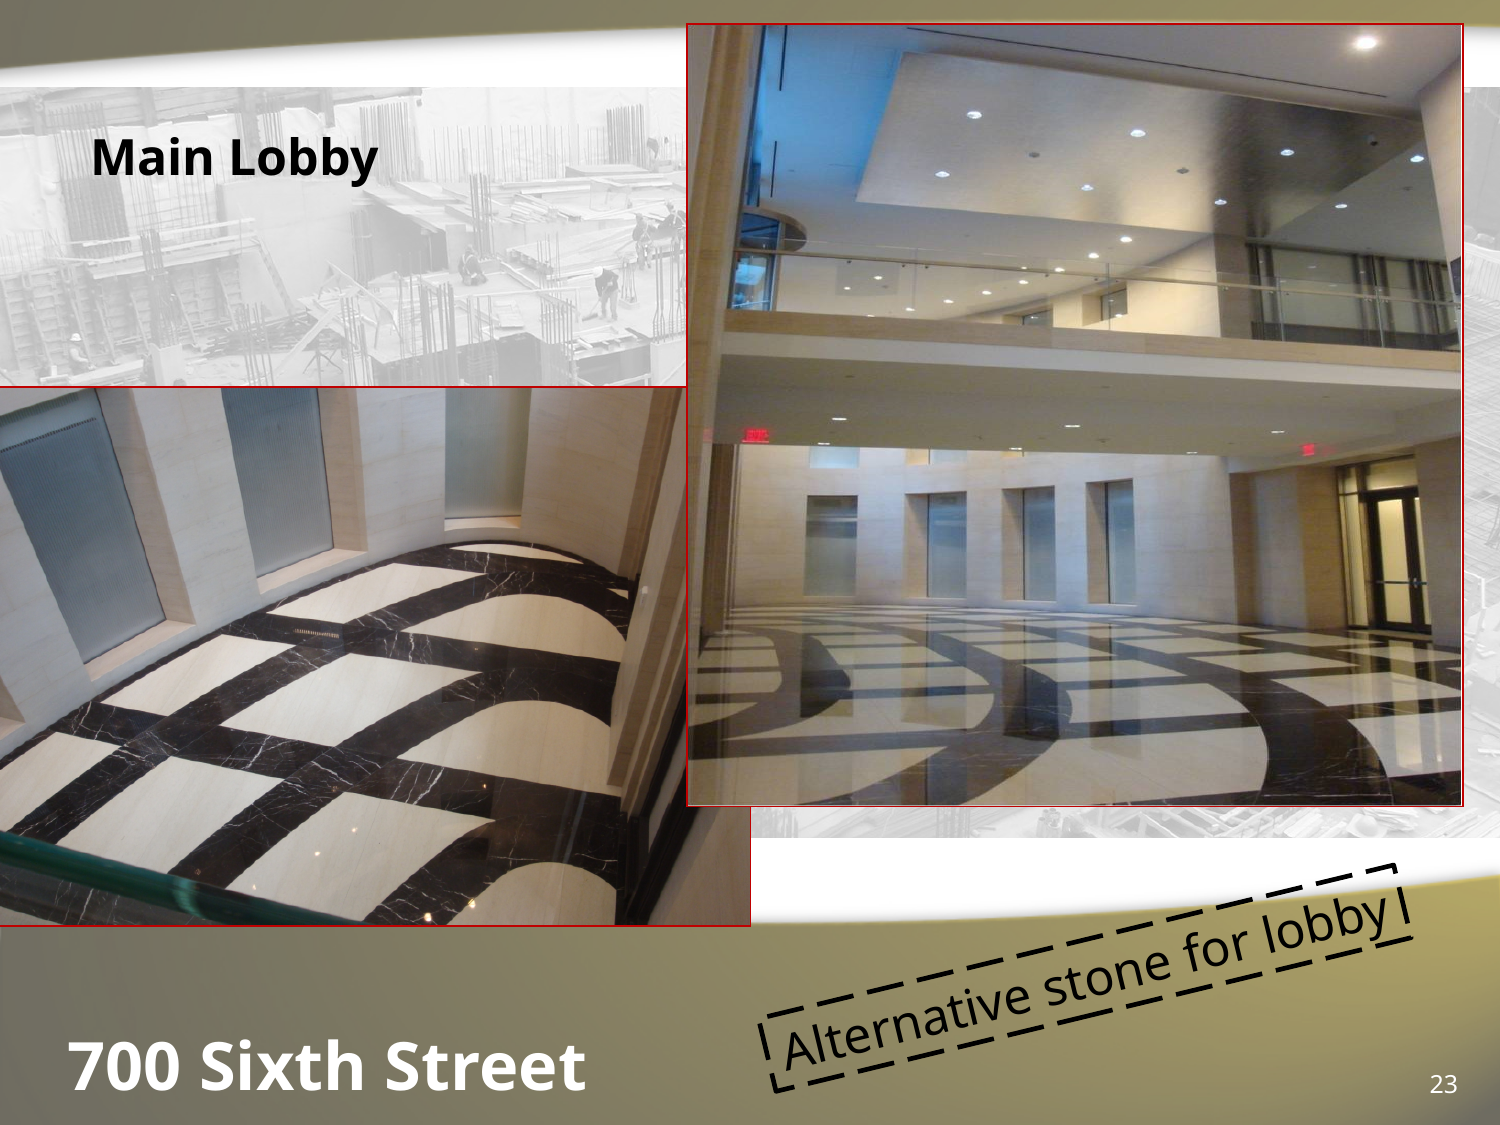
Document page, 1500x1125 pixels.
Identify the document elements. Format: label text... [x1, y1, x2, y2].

text_box Alternative stone for lobby [758, 865, 1412, 1092]
picture [0, 24, 1500, 926]
slide_number 23 [1387, 1060, 1500, 1125]
text_box 700 Sixth Street [52, 1016, 603, 1112]
